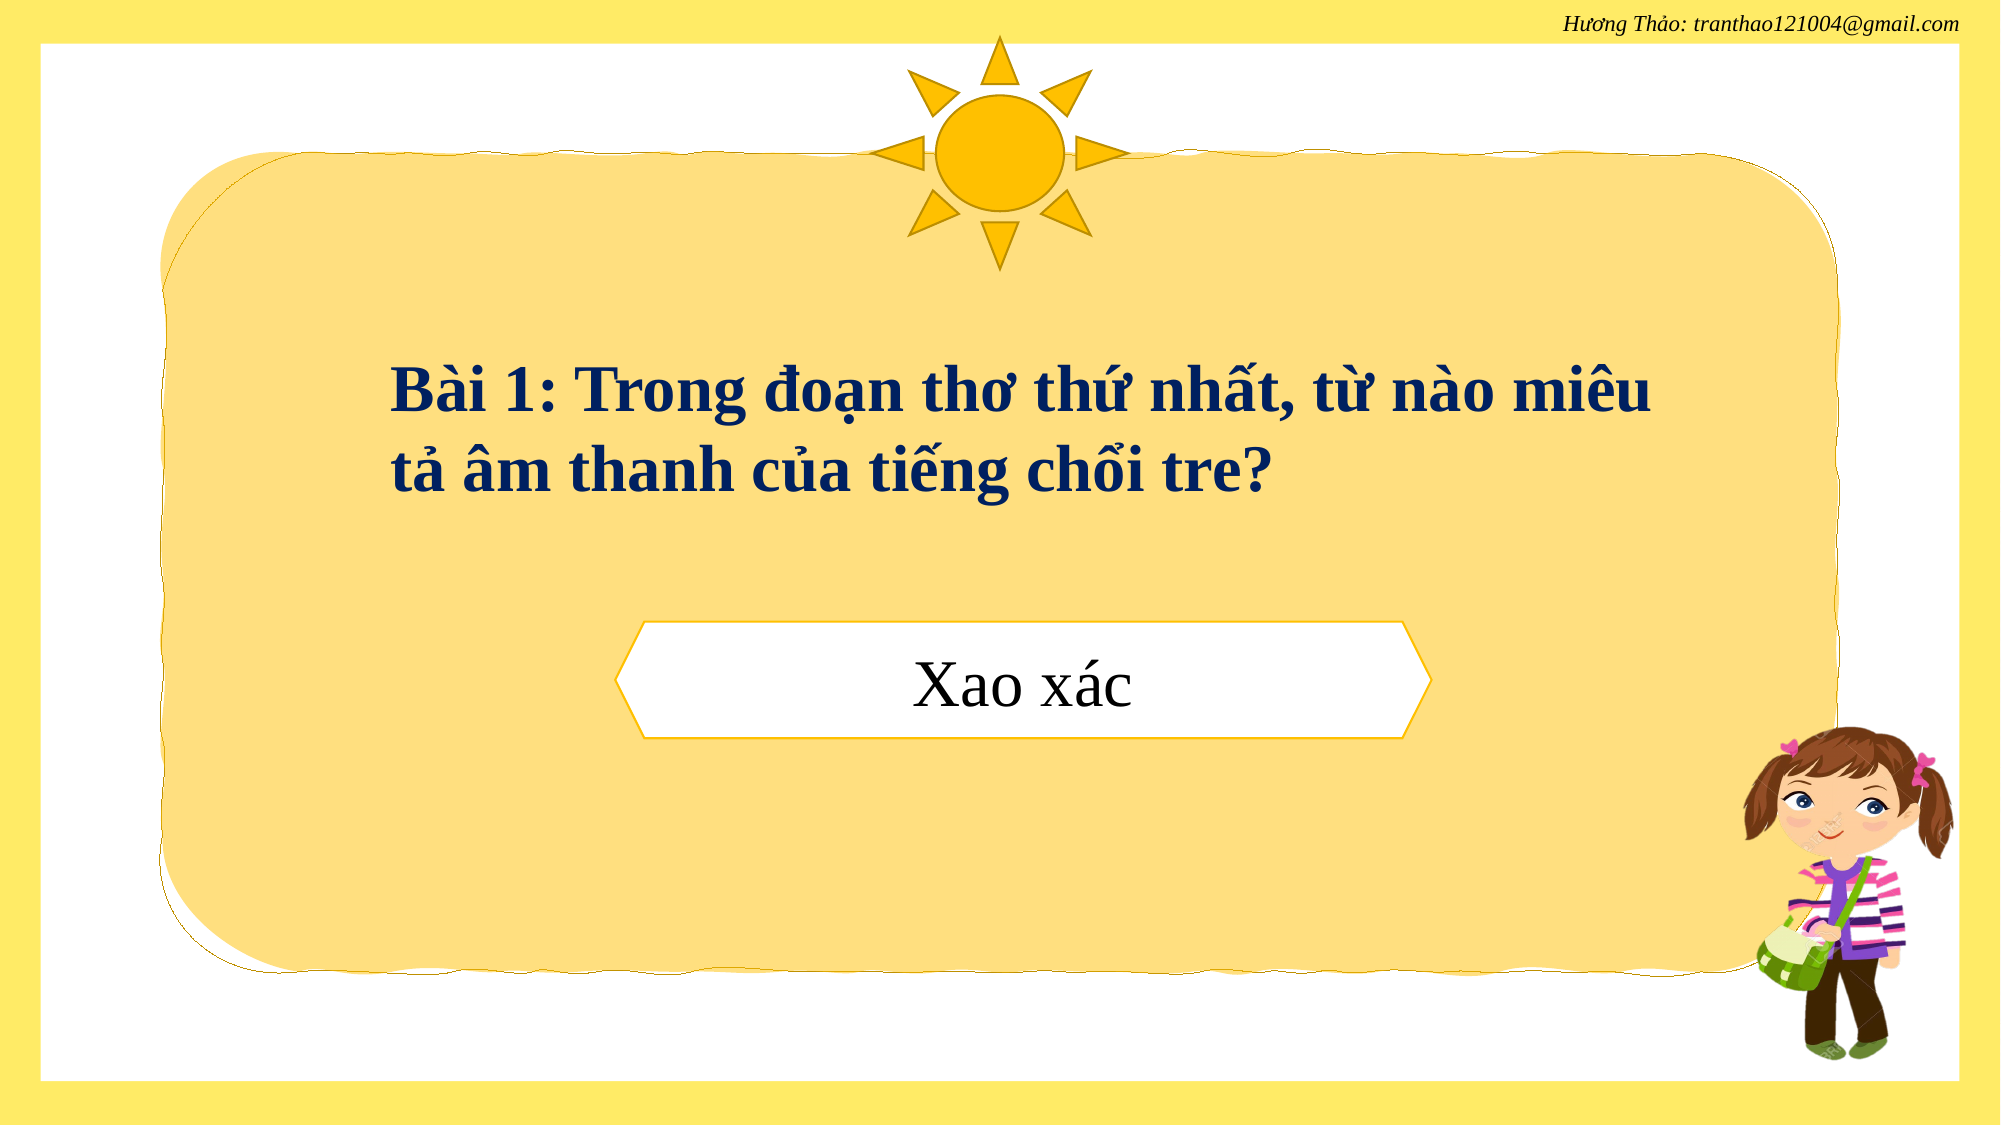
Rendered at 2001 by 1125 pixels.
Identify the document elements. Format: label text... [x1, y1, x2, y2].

text_box [934, 94, 1066, 213]
text_box [1039, 69, 1093, 118]
picture [1653, 0, 2001, 1125]
text_box Bài 1: Trong đoạn thơ thứ nhất, từ nào miêu tả âm thanh của tiếng chổi tre? [375, 336, 1671, 557]
text_box [159, 149, 1841, 977]
text_box [907, 188, 961, 238]
text_box [1039, 188, 1093, 238]
text_box [980, 34, 1020, 86]
text_box [980, 221, 1020, 273]
text_box Xao xác [614, 620, 1433, 740]
text_box [1075, 135, 1132, 172]
text_box [868, 135, 925, 172]
text_box [907, 69, 961, 118]
